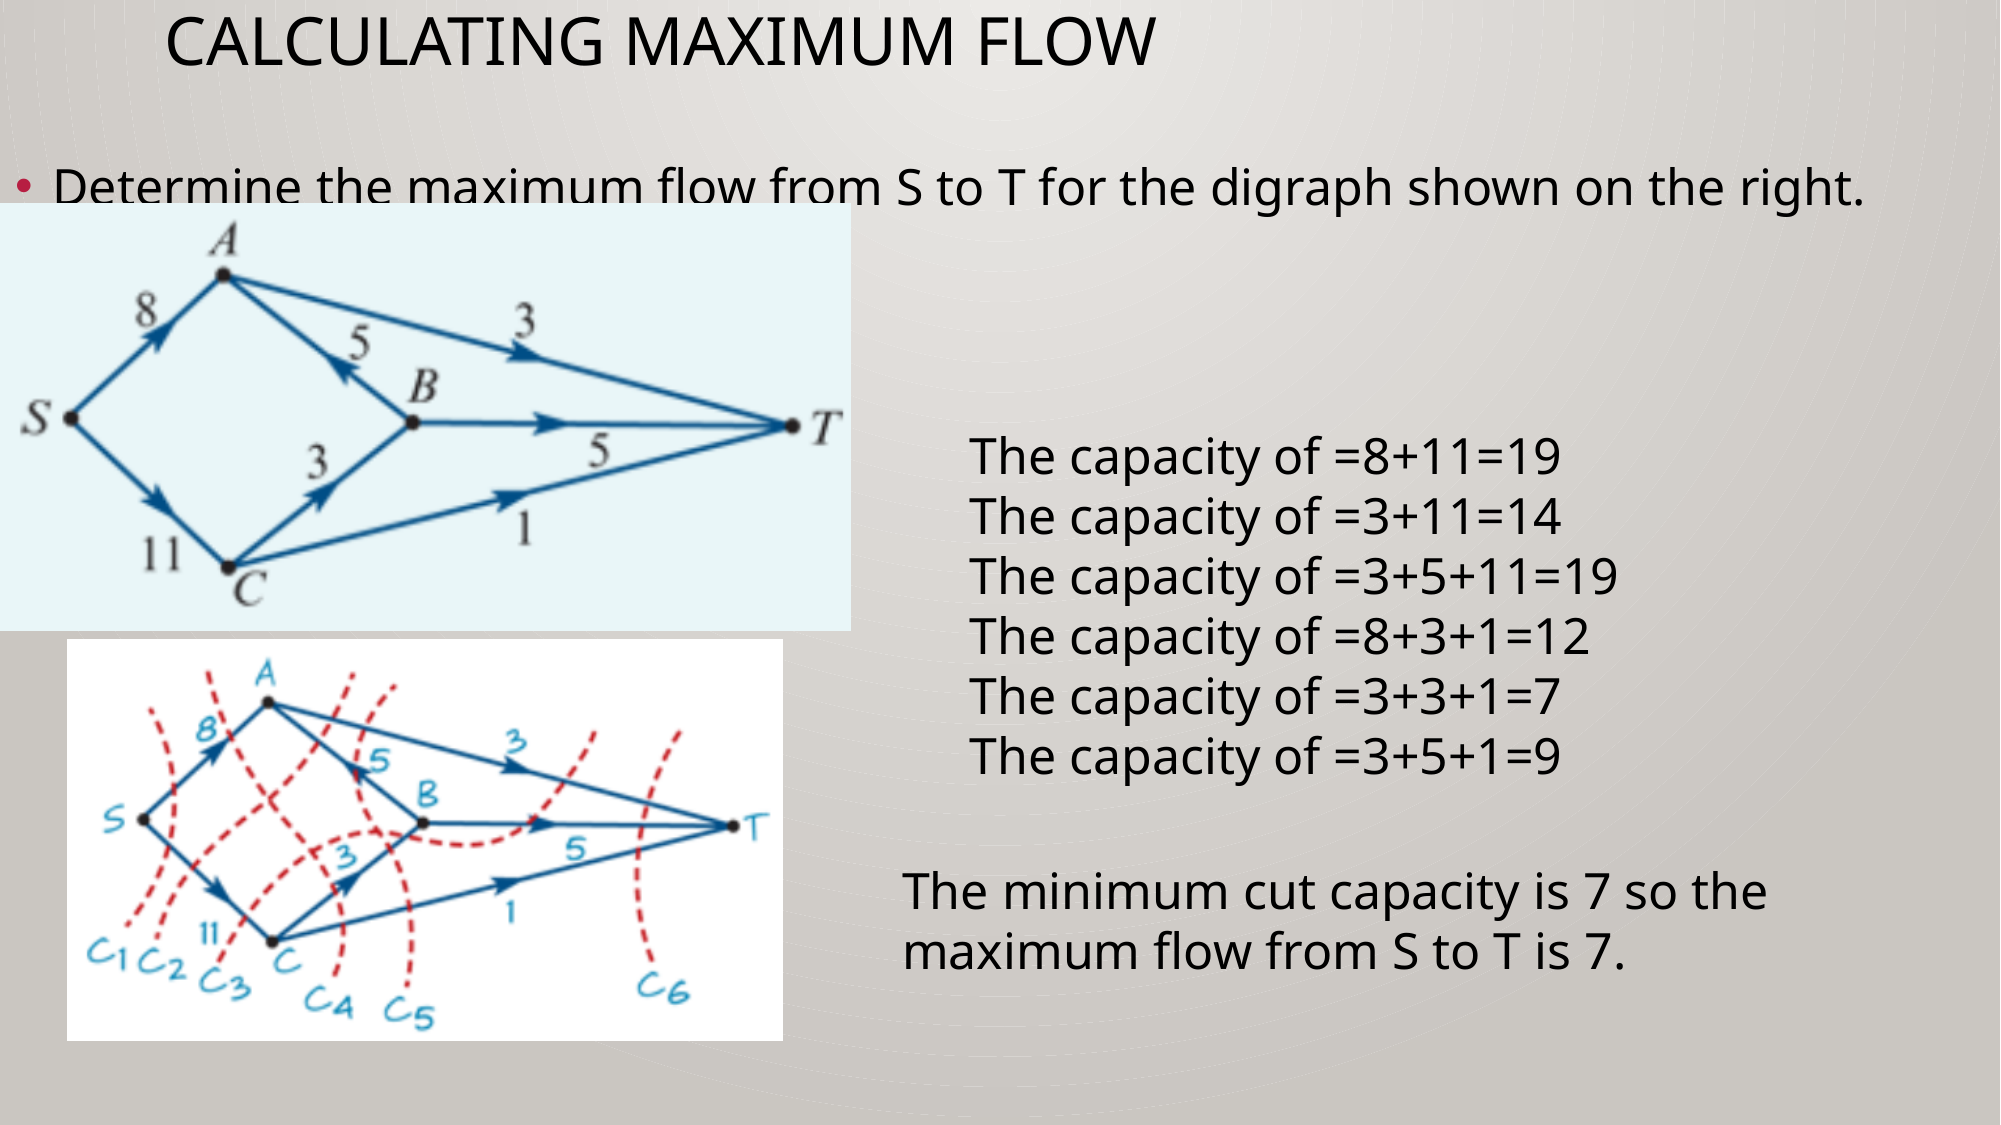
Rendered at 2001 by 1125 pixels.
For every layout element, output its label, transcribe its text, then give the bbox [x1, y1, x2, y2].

text_box The minimum cut capacity is 7 so the maximum flow from S to T is 7. [887, 852, 1896, 988]
picture [67, 639, 783, 1042]
title Calculating maximum flow [149, 0, 1851, 136]
picture [0, 203, 851, 631]
list Determine the maximum flow from S to T for the digraph shown on the right. [0, 136, 2000, 698]
